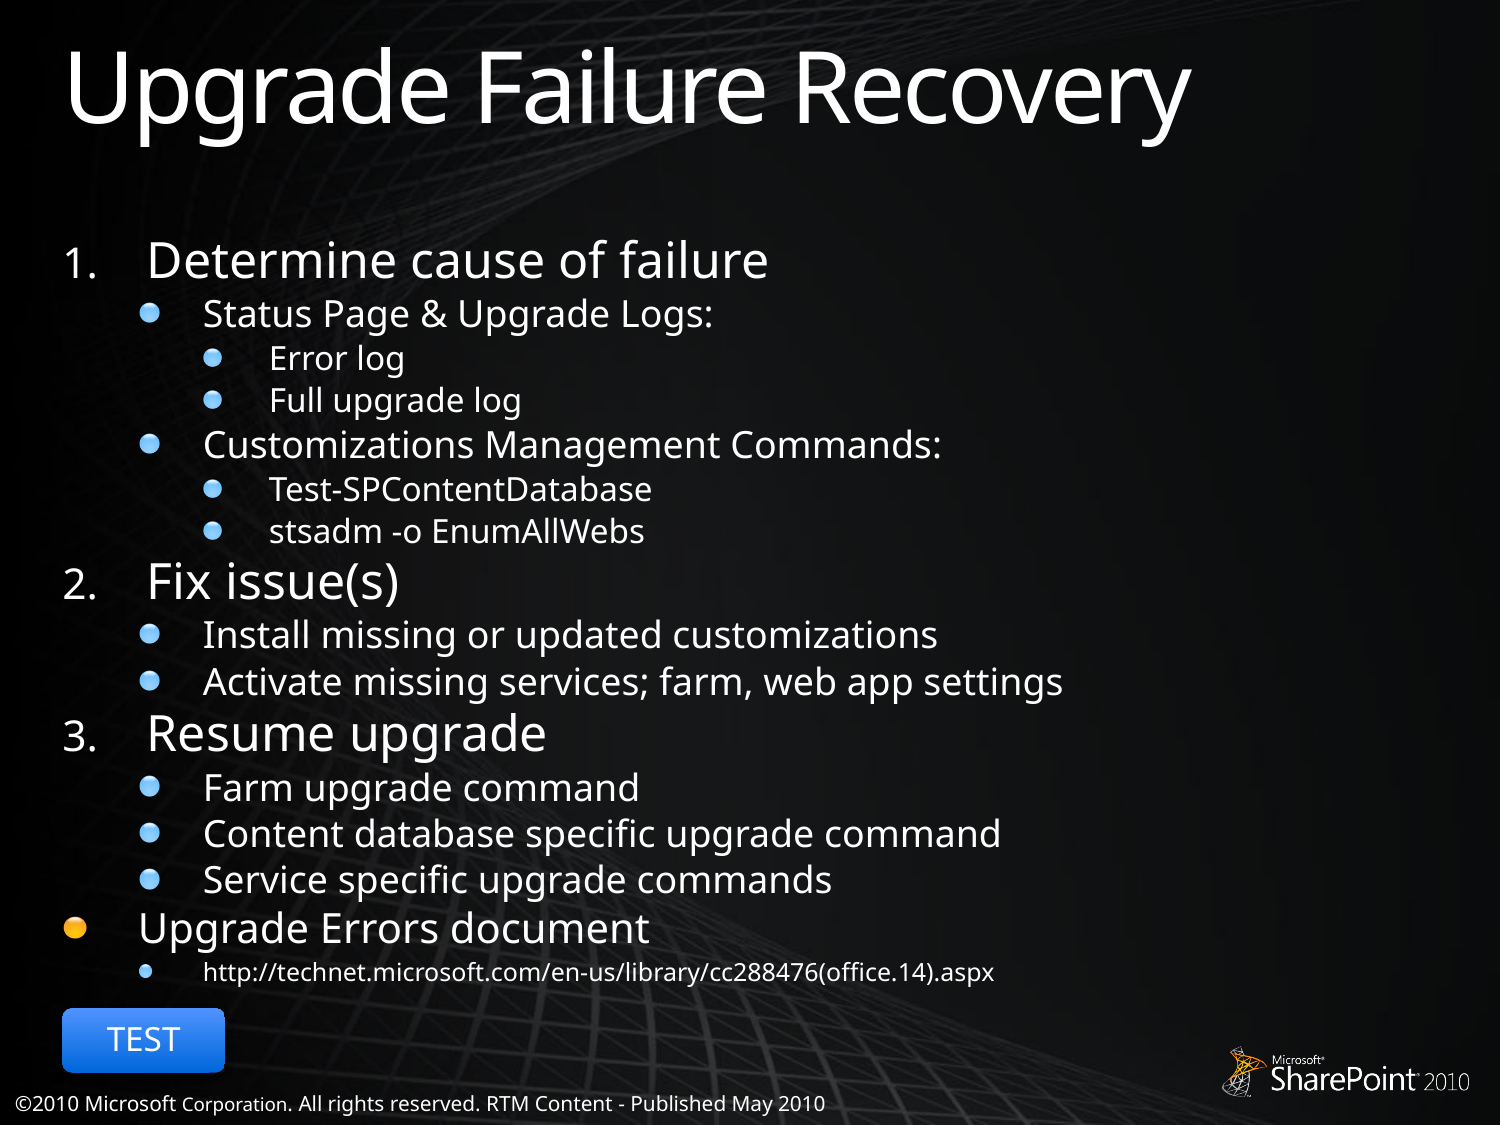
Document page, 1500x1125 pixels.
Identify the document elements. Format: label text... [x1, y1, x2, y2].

picture [202, 520, 223, 541]
picture [138, 669, 161, 692]
title Upgrade Failure Recovery [62, 37, 1438, 147]
picture [138, 301, 161, 324]
picture [138, 622, 161, 645]
picture [138, 821, 161, 844]
list Determine cause of failure Status Page & Upgrade Logs: Error log Full upgrade log Customizations Management Commands: Test-SPContentDatabase stsadm -o EnumAllWebs Fix issue(s) Install missing or updated customizations Activate missing services; farm, web app settings Resume upgrade Farm upgrade command Content database specific upgrade command Service specific upgrade commands Upgrade Errors document http://technet.microsoft.com/en-us/library/cc288476(office.14).aspx [62, 237, 1438, 1125]
picture [202, 389, 223, 410]
picture [138, 963, 153, 979]
picture [138, 867, 161, 891]
picture [138, 774, 161, 798]
picture [202, 347, 223, 368]
picture [0, 0, 1500, 1125]
picture [138, 432, 161, 455]
picture [202, 478, 223, 499]
